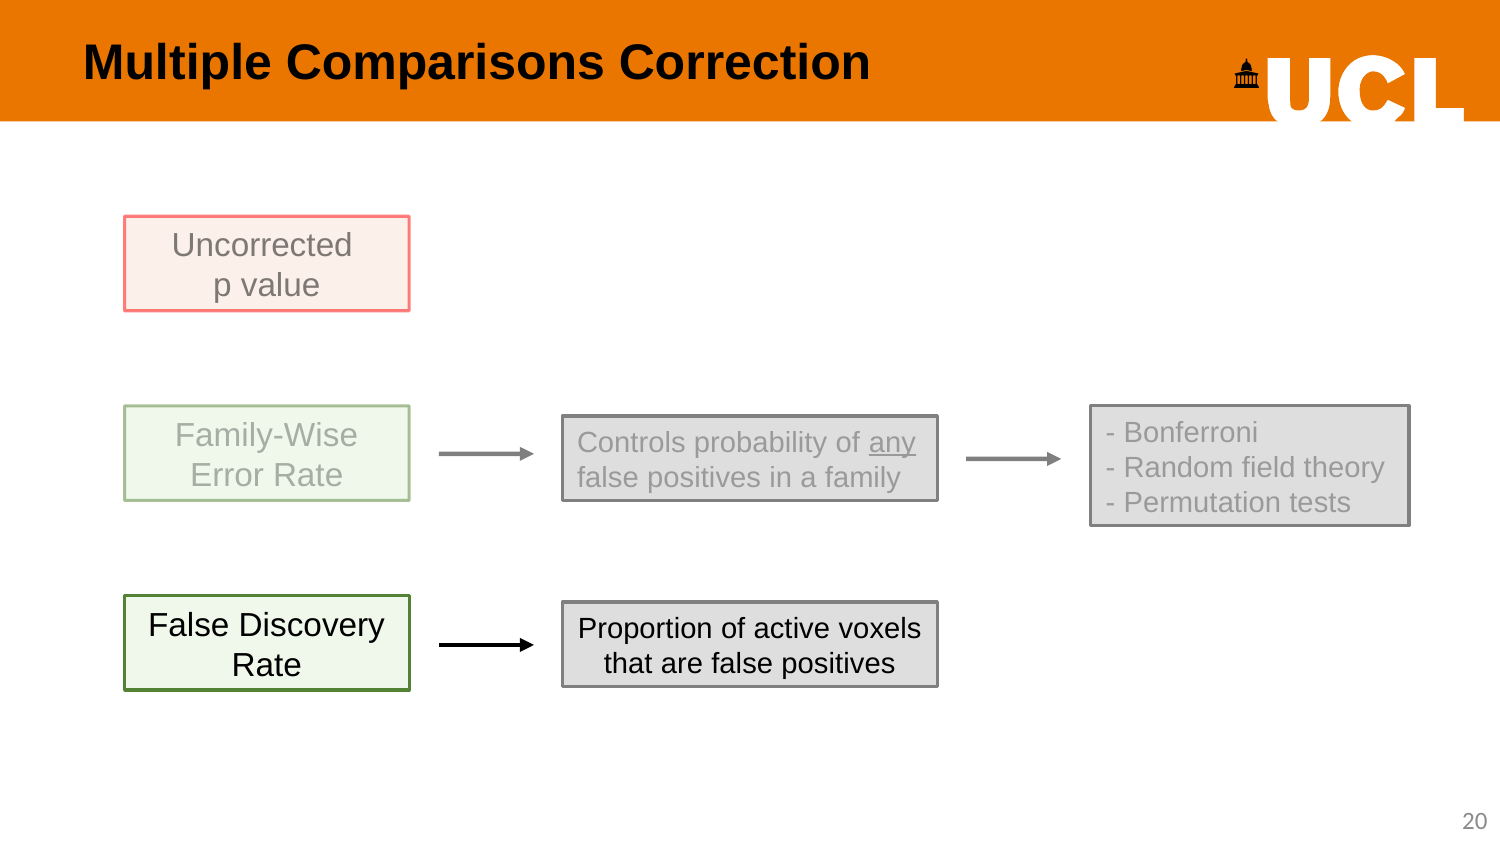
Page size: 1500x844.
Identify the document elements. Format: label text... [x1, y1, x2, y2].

text_box - Bonferroni - Random field theory - Permutation tests [1090, 405, 1409, 526]
text_box Uncorrected p value [124, 216, 410, 311]
text_box False Discovery Rate [124, 595, 410, 691]
text_box Multiple Comparisons Correction [68, 21, 1073, 97]
picture [1234, 58, 1259, 88]
text_box Proportion of active voxels that are false positives [562, 601, 938, 687]
text_box Family-Wise Error Rate [124, 405, 410, 501]
text_box Controls probability of any false positives in a family [562, 415, 938, 501]
slide_number 20 [1165, 796, 1500, 842]
